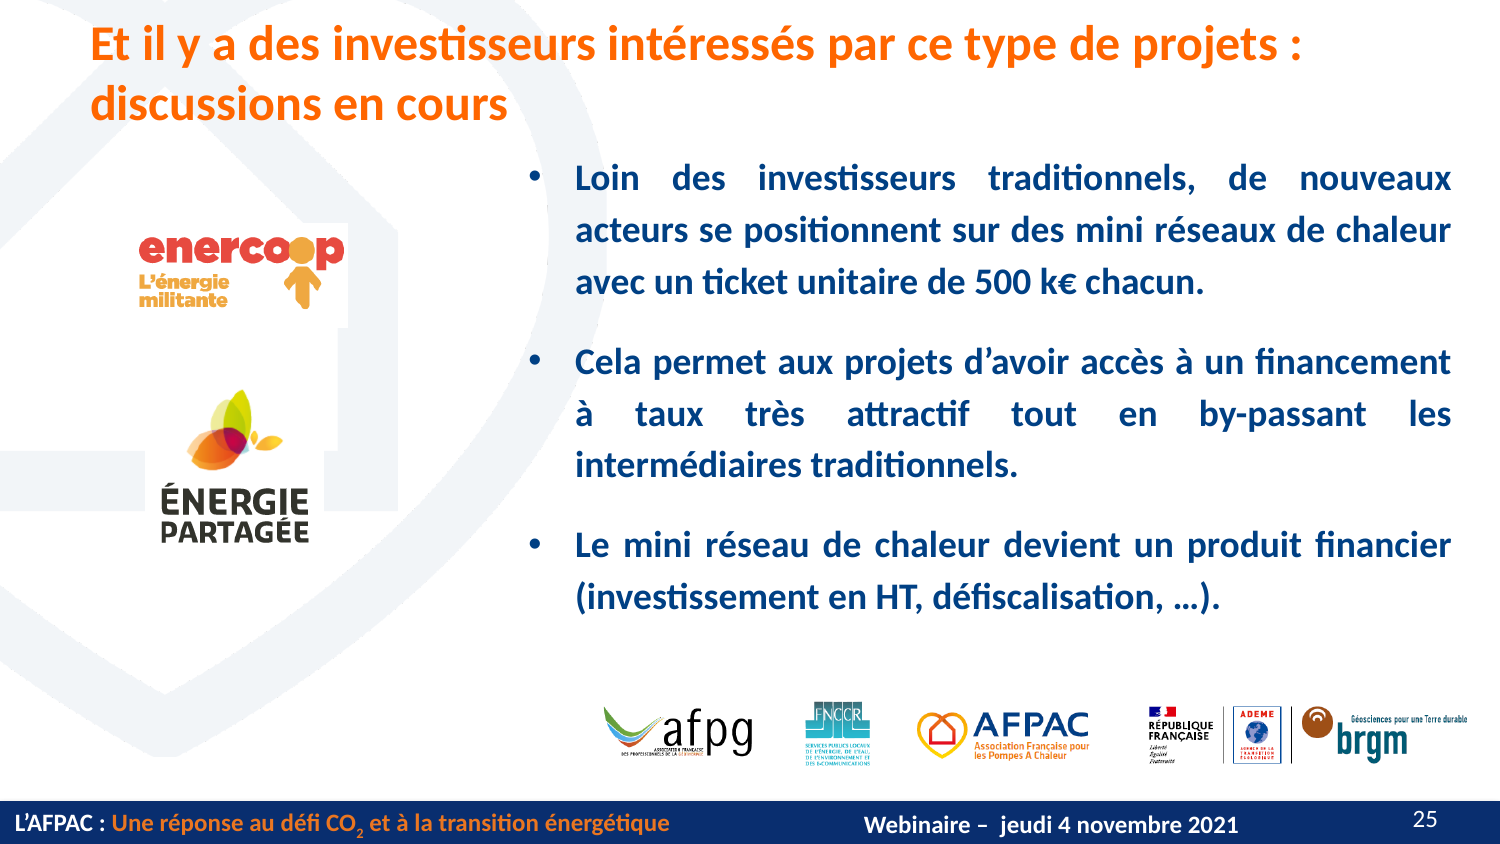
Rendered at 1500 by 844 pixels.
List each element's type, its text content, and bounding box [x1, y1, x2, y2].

title Et il y a des investisseurs intéressés par ce type de projets : discussions en cours [75, 0, 1476, 141]
picture [120, 223, 349, 329]
list Loin des investisseurs traditionnels, de nouveaux acteurs se positionnent sur des mini réseaux de chaleur avec un ticket unitaire de 500 k€ chacun. Cela permet aux projets d’avoir accès à un financement à taux très attractif tout en by-passant les intermédiaires traditionnels. Le mini réseau de chaleur devient un produit financier (investissement en HT, défiscalisation, …). [513, 139, 1468, 584]
picture [145, 365, 324, 554]
picture [598, 673, 1485, 791]
slide_number 24 [1103, 799, 1454, 841]
